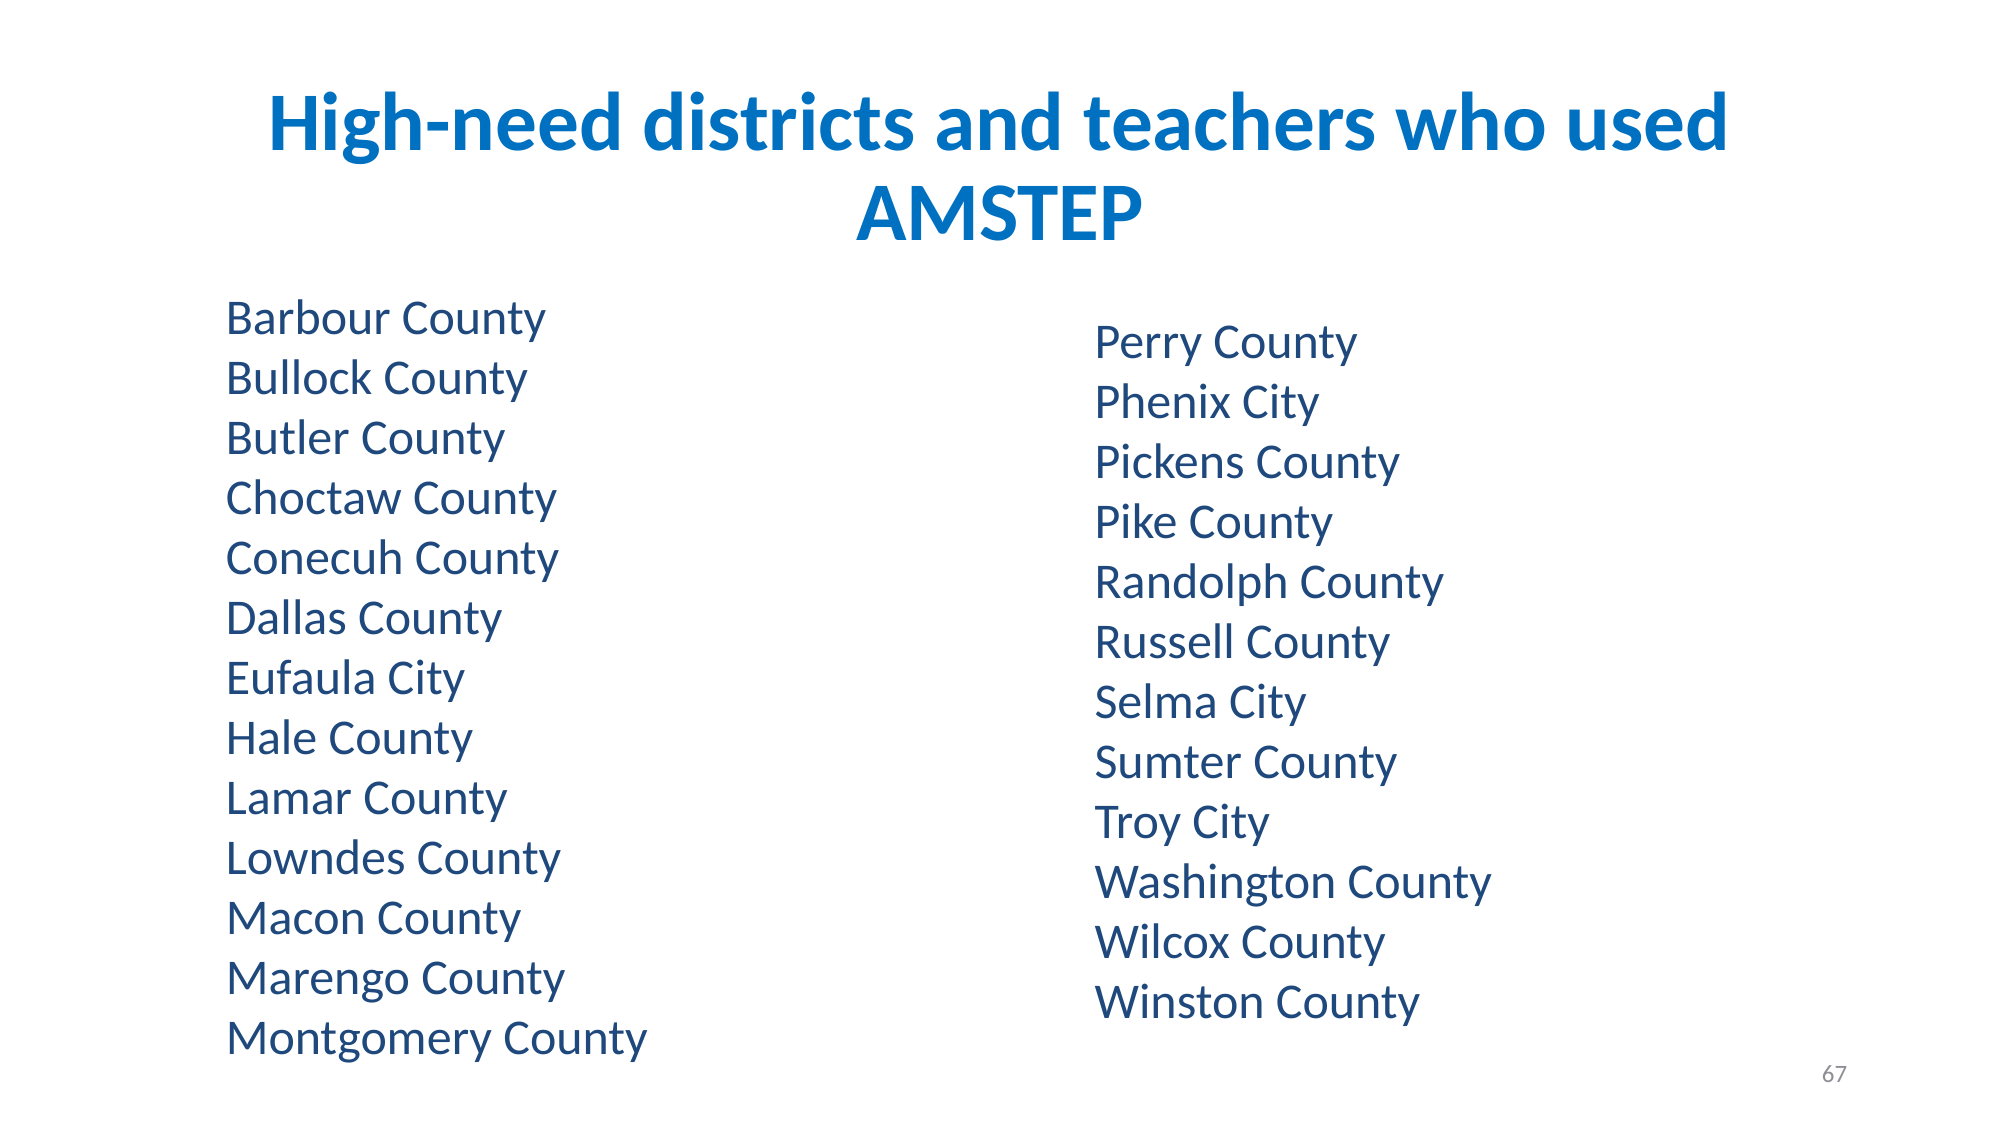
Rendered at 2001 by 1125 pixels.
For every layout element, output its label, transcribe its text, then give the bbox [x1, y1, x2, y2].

slide_number 67 [1412, 1042, 1863, 1103]
text_box Perry County Phenix City Pickens County Pike County Randolph County Russell County Selma City Sumter County Troy City Washington County Wilcox County Winston County [1079, 301, 1840, 1096]
text_box Barbour County Bullock County Butler County Choctaw County Conecuh County Dallas County Eufaula City Hale County Lamar County Lowndes County Macon County Marengo County Montgomery County [211, 277, 971, 1072]
title High-need districts and teachers who used AMSTEP [137, 59, 1863, 278]
